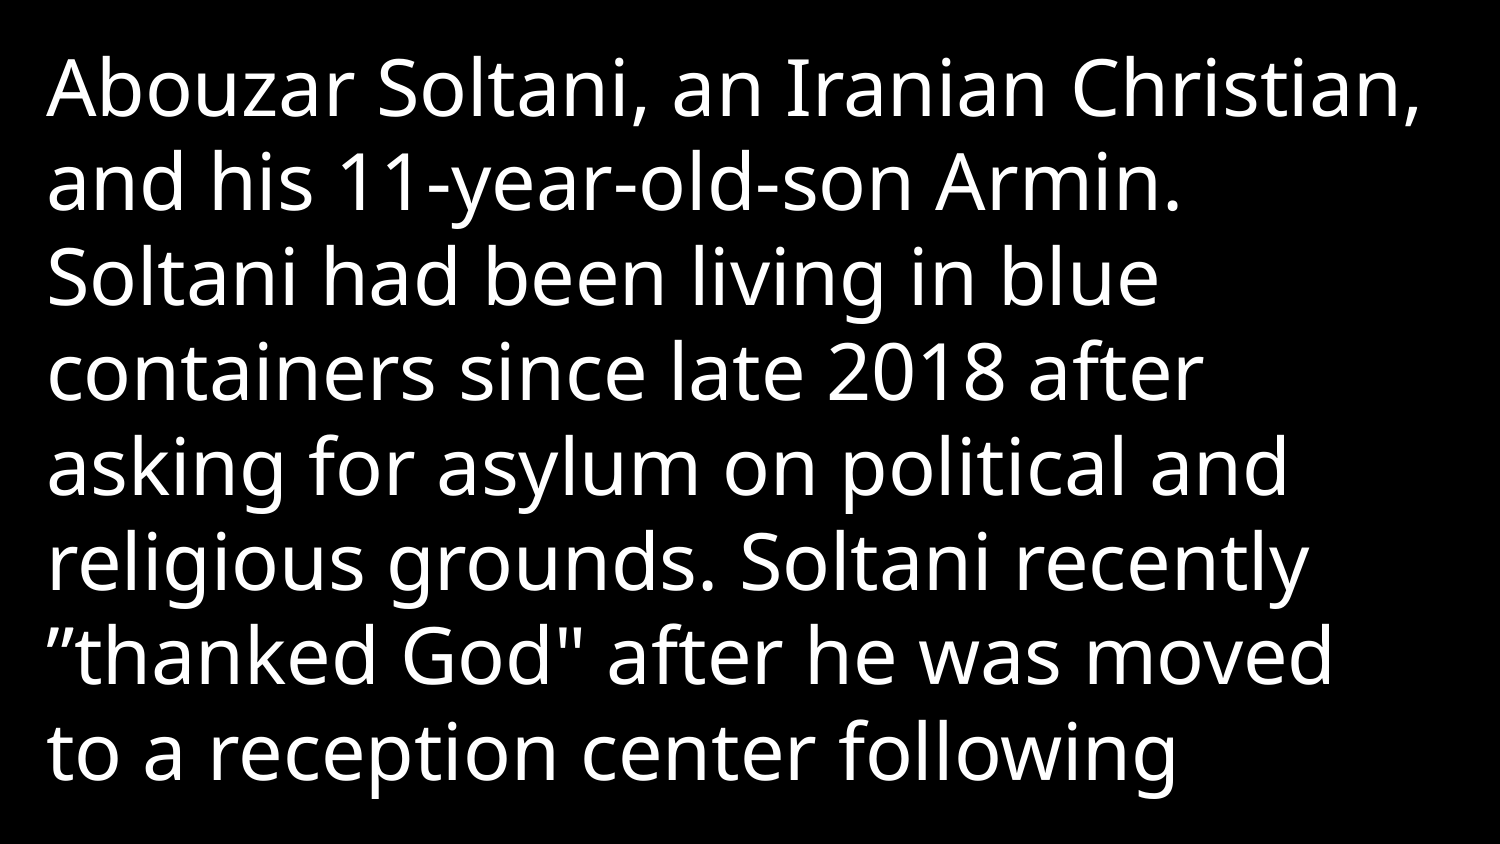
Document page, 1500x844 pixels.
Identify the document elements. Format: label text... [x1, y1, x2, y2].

list Abouzar Soltani, an Iranian Christian, and his 11-year-old-son Armin. Soltani had been living in blue containers since late 2018 after asking for asylum on political and religious grounds. Soltani recently ”thanked God" after he was moved to a reception center following [37, 32, 1438, 810]
